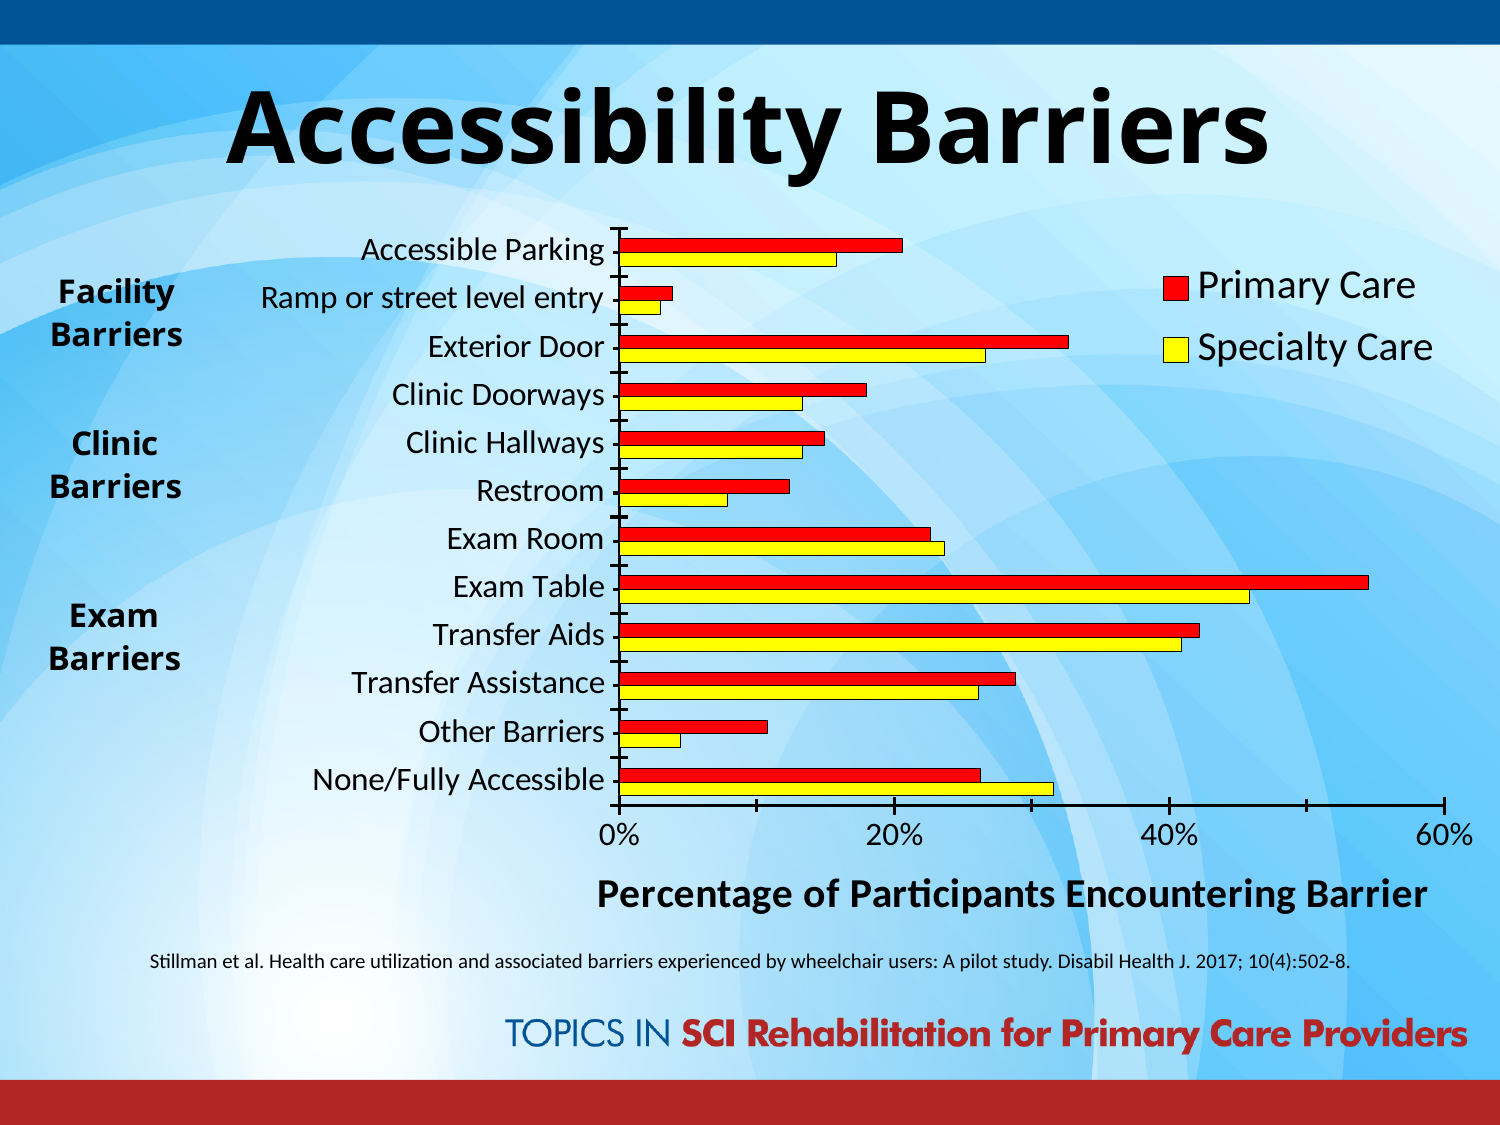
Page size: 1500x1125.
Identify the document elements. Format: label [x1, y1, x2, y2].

picture [0, 931, 1500, 1125]
chart [0, 188, 1500, 931]
picture [0, 0, 1500, 188]
